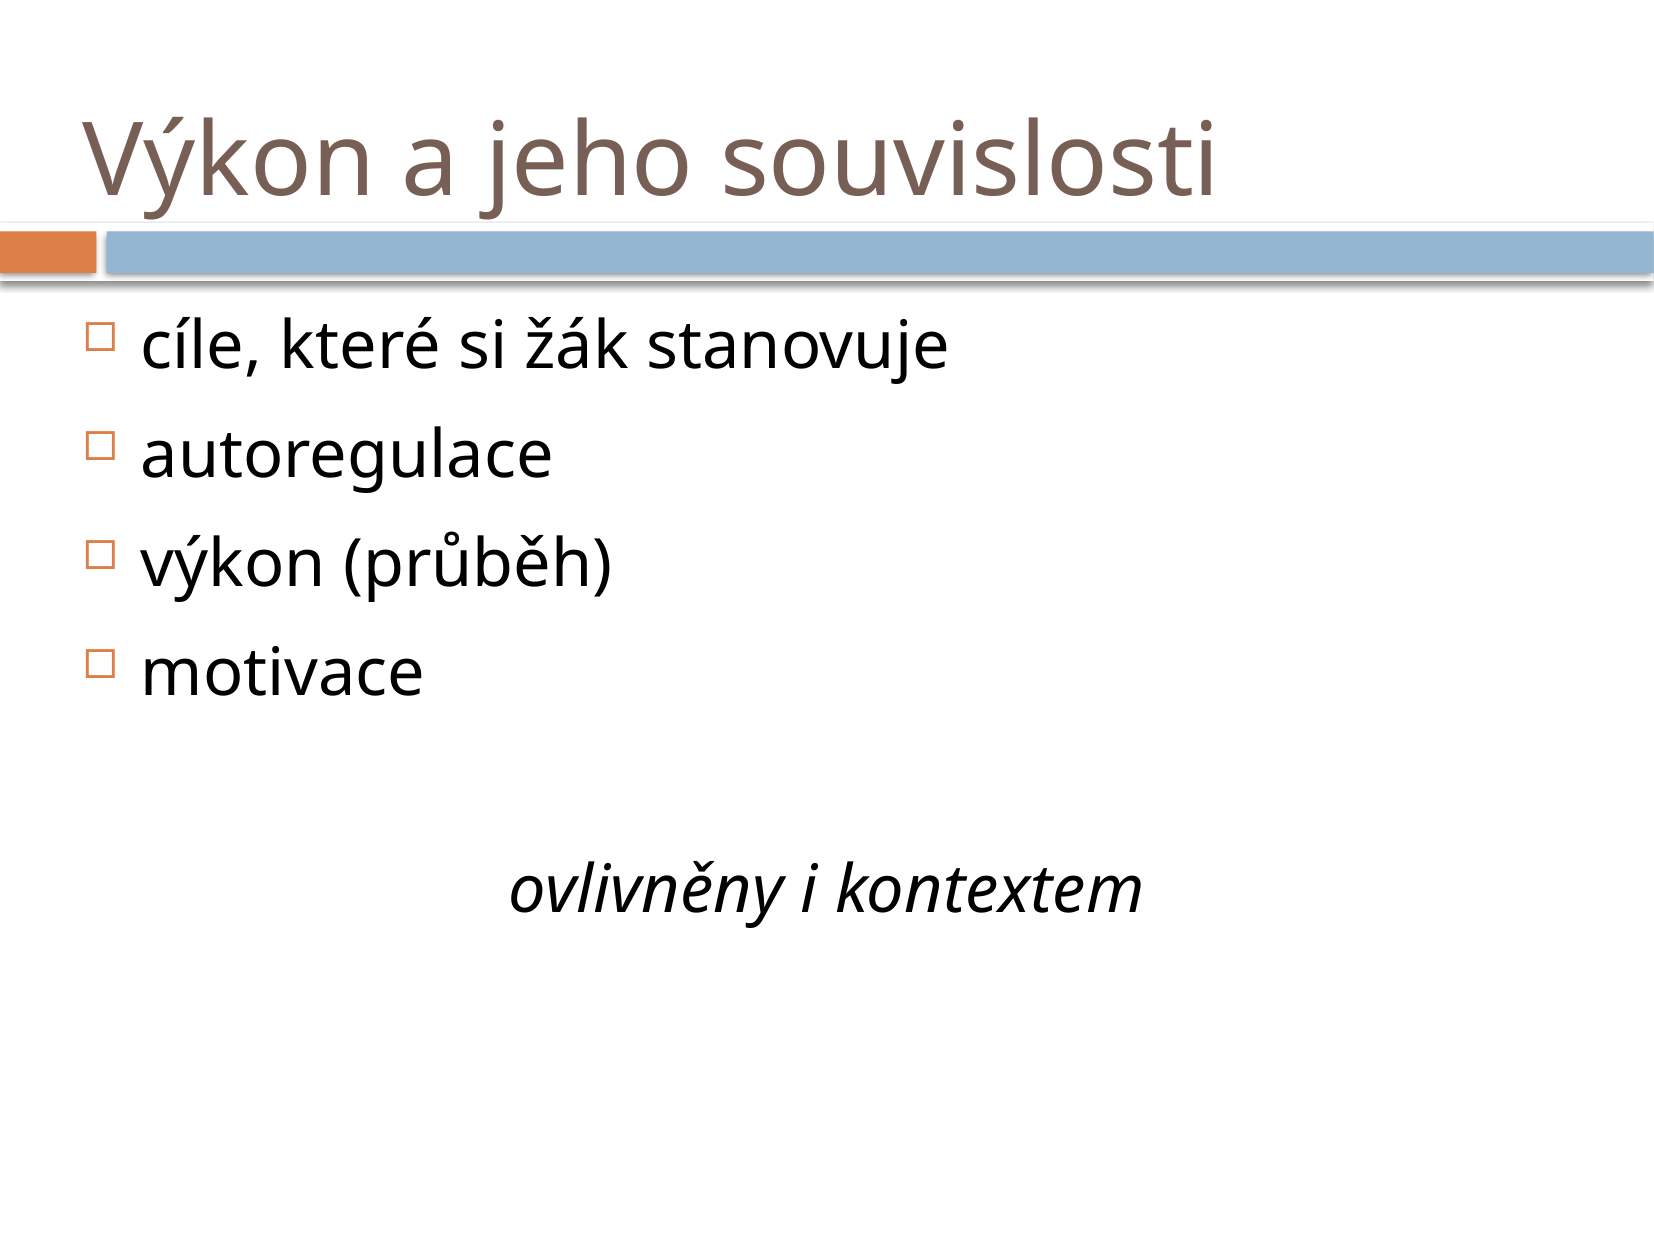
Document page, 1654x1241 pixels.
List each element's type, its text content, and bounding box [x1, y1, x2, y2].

title Výkon a jeho souvislosti [82, 49, 1572, 258]
list cíle, které si žák stanovuje autoregulace výkon (průběh) motivace ovlivněny i kontextem [82, 289, 1572, 1110]
